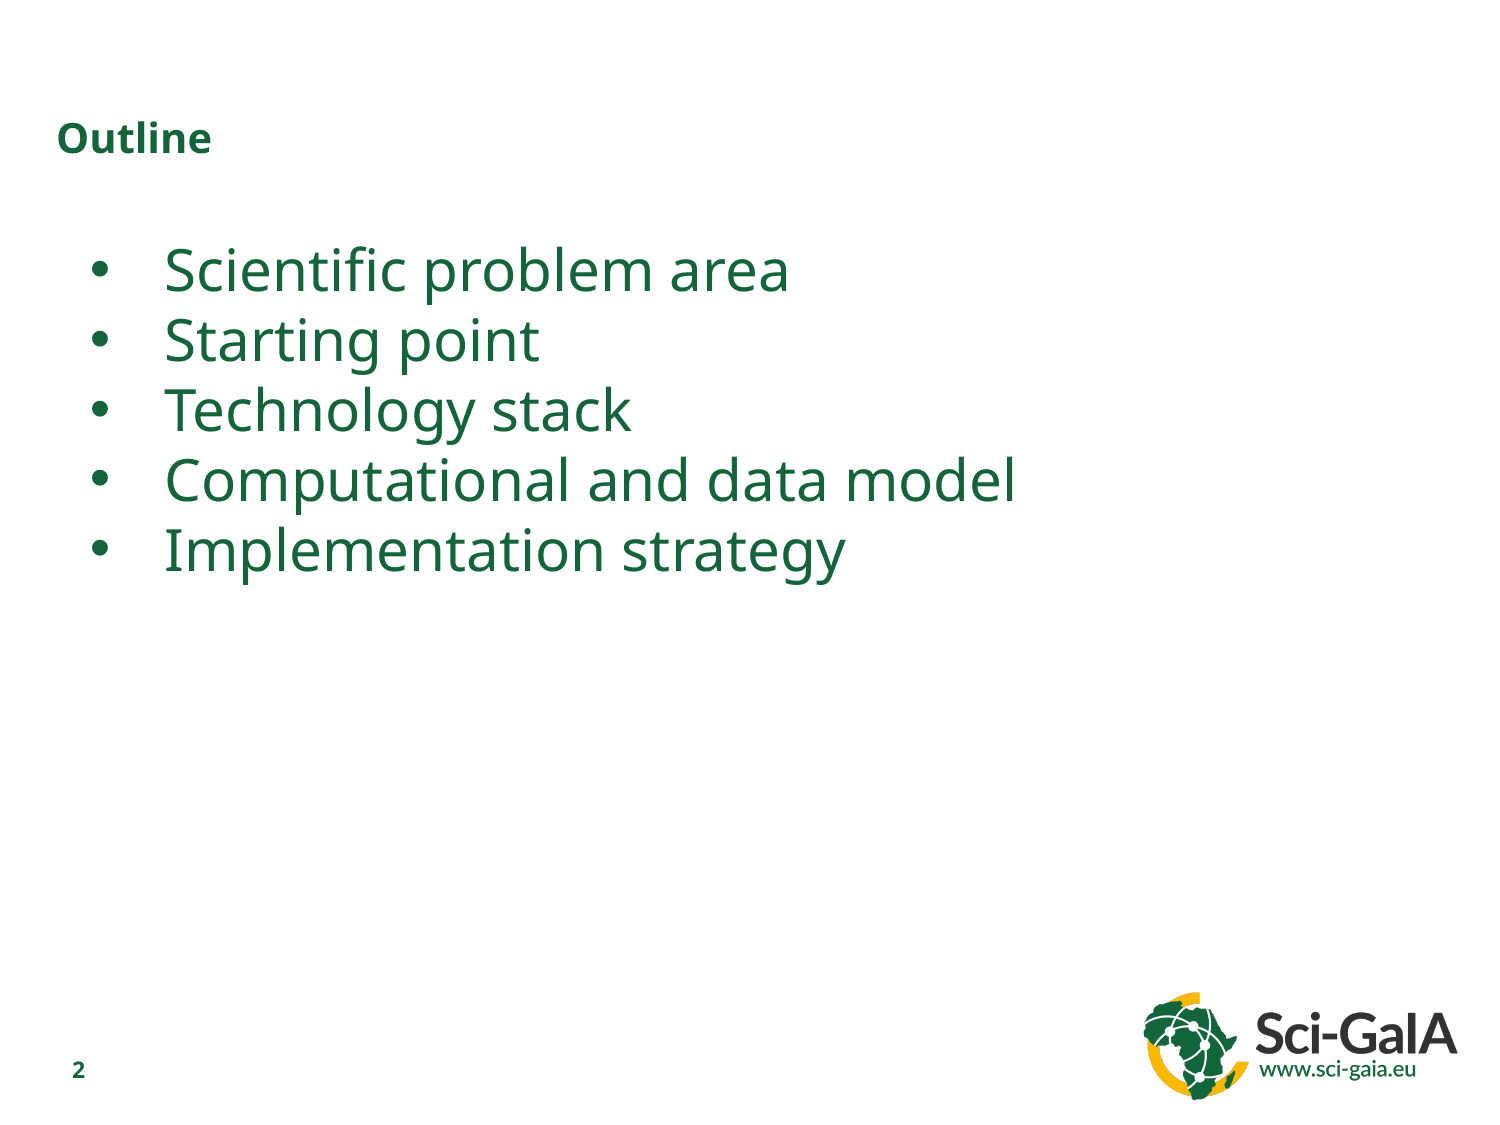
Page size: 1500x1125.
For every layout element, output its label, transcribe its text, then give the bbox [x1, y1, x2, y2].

slide_number 2 [57, 1050, 126, 1092]
text_box Scientific problem area Starting point Technology stack Computational and data model Implementation strategy [75, 225, 1422, 914]
picture [1137, 985, 1466, 1106]
title Outline [40, 67, 1391, 206]
